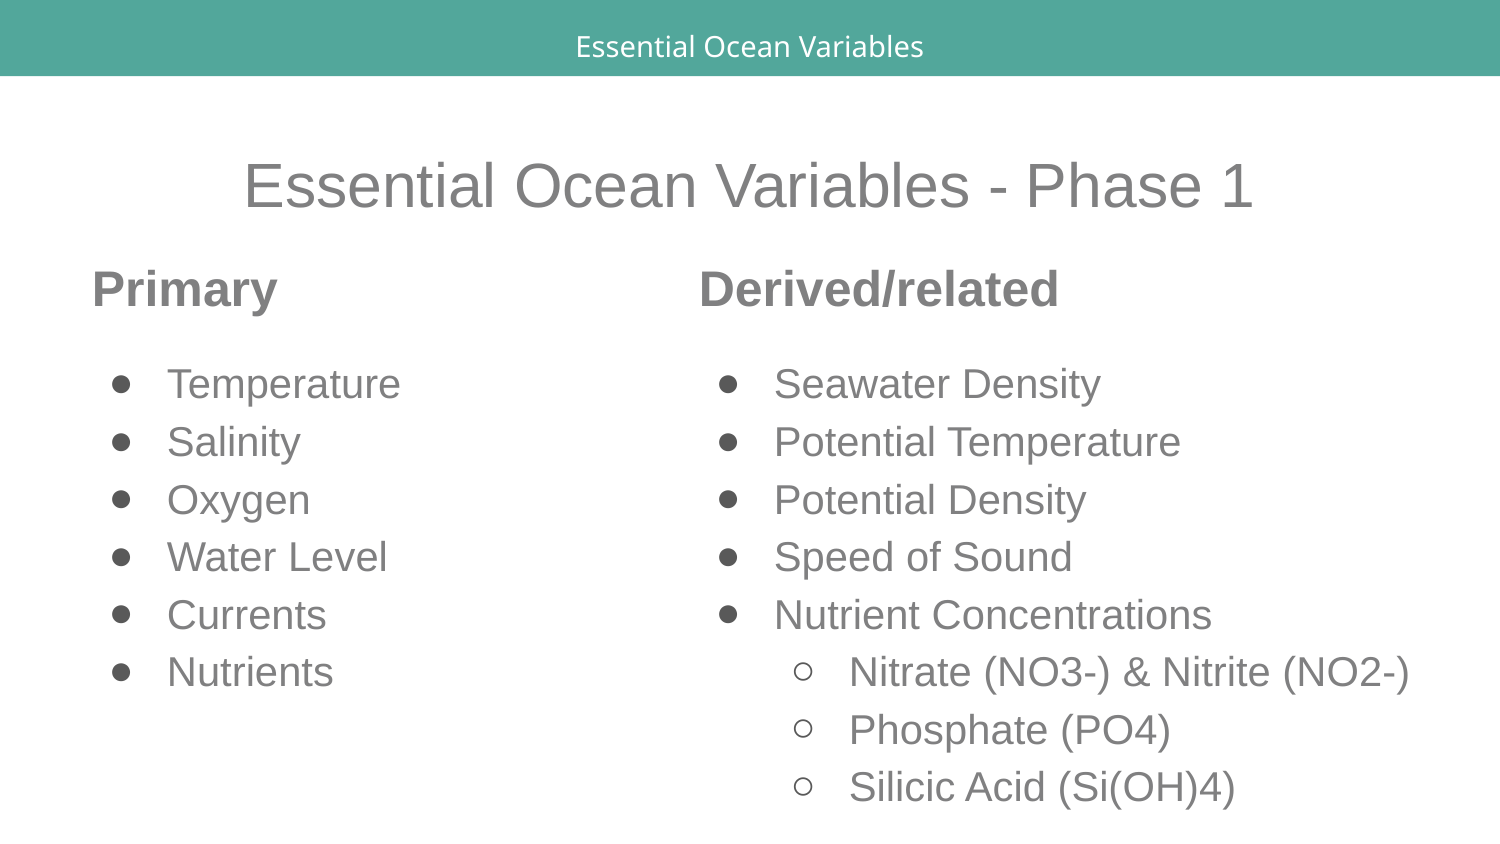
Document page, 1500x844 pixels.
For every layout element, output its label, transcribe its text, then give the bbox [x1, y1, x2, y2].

list Derived/related Seawater Density Potential Temperature Potential Density Speed of Sound Nutrient Concentrations Nitrate (NO3-) & Nitrite (NO2-) Phosphate (PO4) Silicic Acid (Si(OH)4) [683, 232, 1461, 767]
title Essential Ocean Variables - Phase 1 [153, 129, 1347, 262]
list Primary Temperature Salinity Oxygen Water Level Currents Nutrients [76, 232, 615, 767]
subtitle Essential Ocean Variables [443, 7, 1057, 97]
